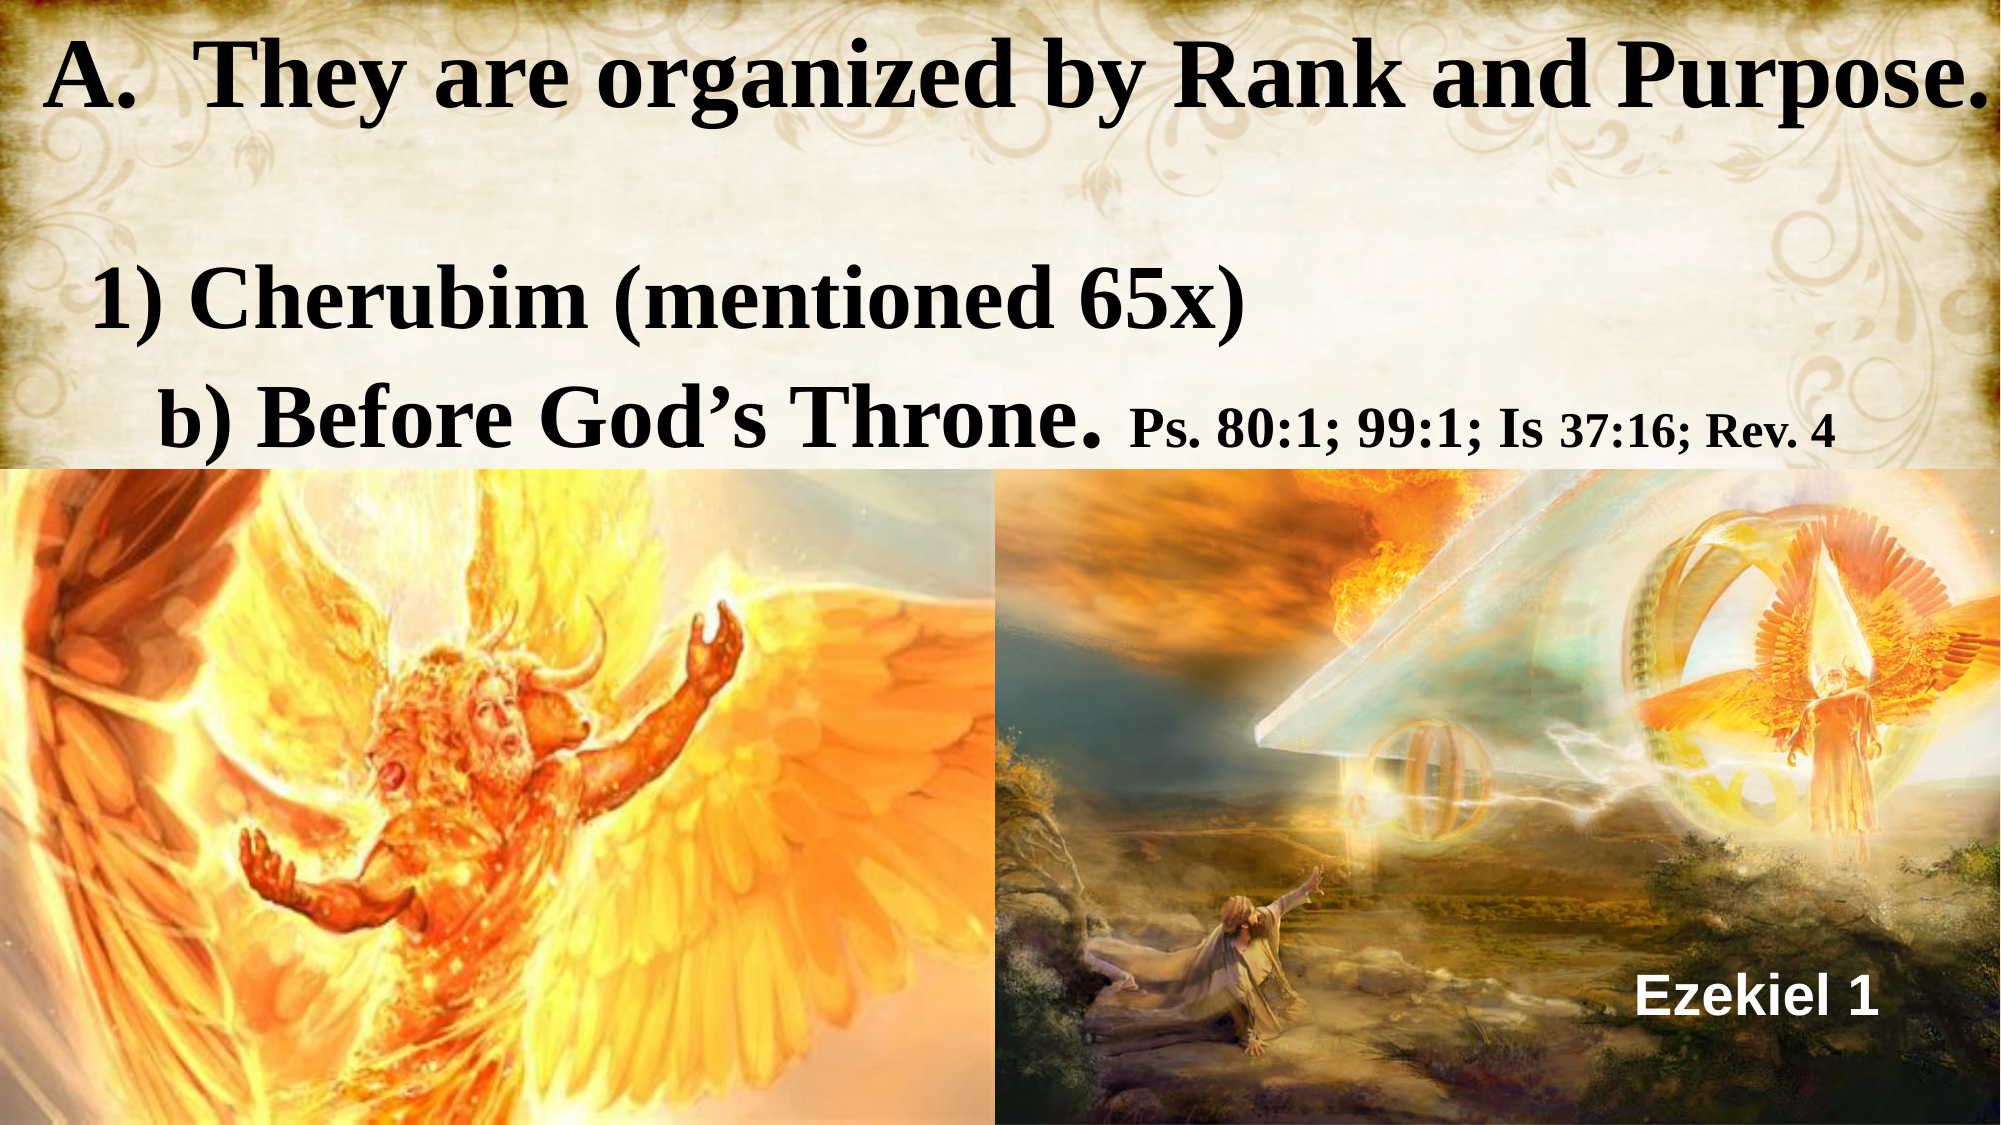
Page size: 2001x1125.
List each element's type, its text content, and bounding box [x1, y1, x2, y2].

picture [0, 0, 2001, 1125]
text_box They are organized by Rank and Purpose. 1) Cherubim (mentioned 65x) b) Before God’s Throne. Ps. 80:1; 99:1; Is 37:16; Rev. 4 “…dwellest between the cherubims…? [27, 0, 2000, 468]
